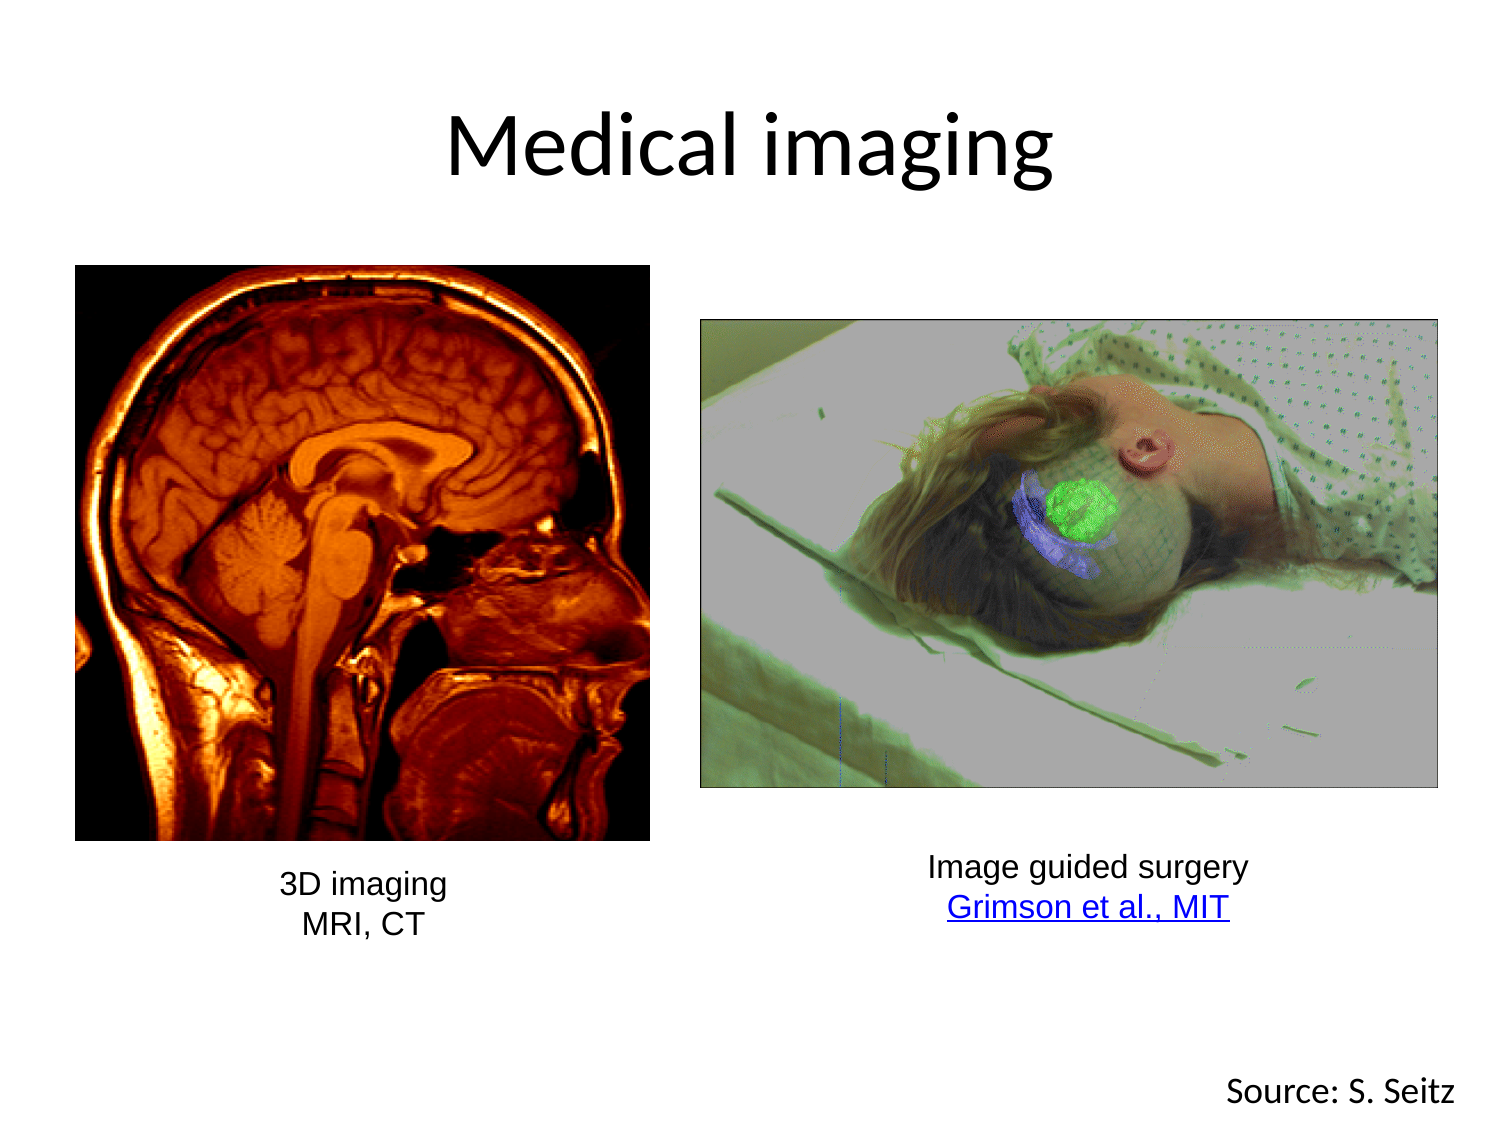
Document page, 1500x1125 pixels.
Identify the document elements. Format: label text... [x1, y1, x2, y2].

picture [74, 264, 651, 841]
picture [699, 319, 1438, 788]
title Medical imaging [75, 45, 1425, 233]
text_box Source: S. Seitz [1211, 1058, 1471, 1119]
text_box 3D imaging MRI, CT [264, 854, 463, 950]
text_box Image guided surgery Grimson et al., MIT [912, 837, 1265, 933]
